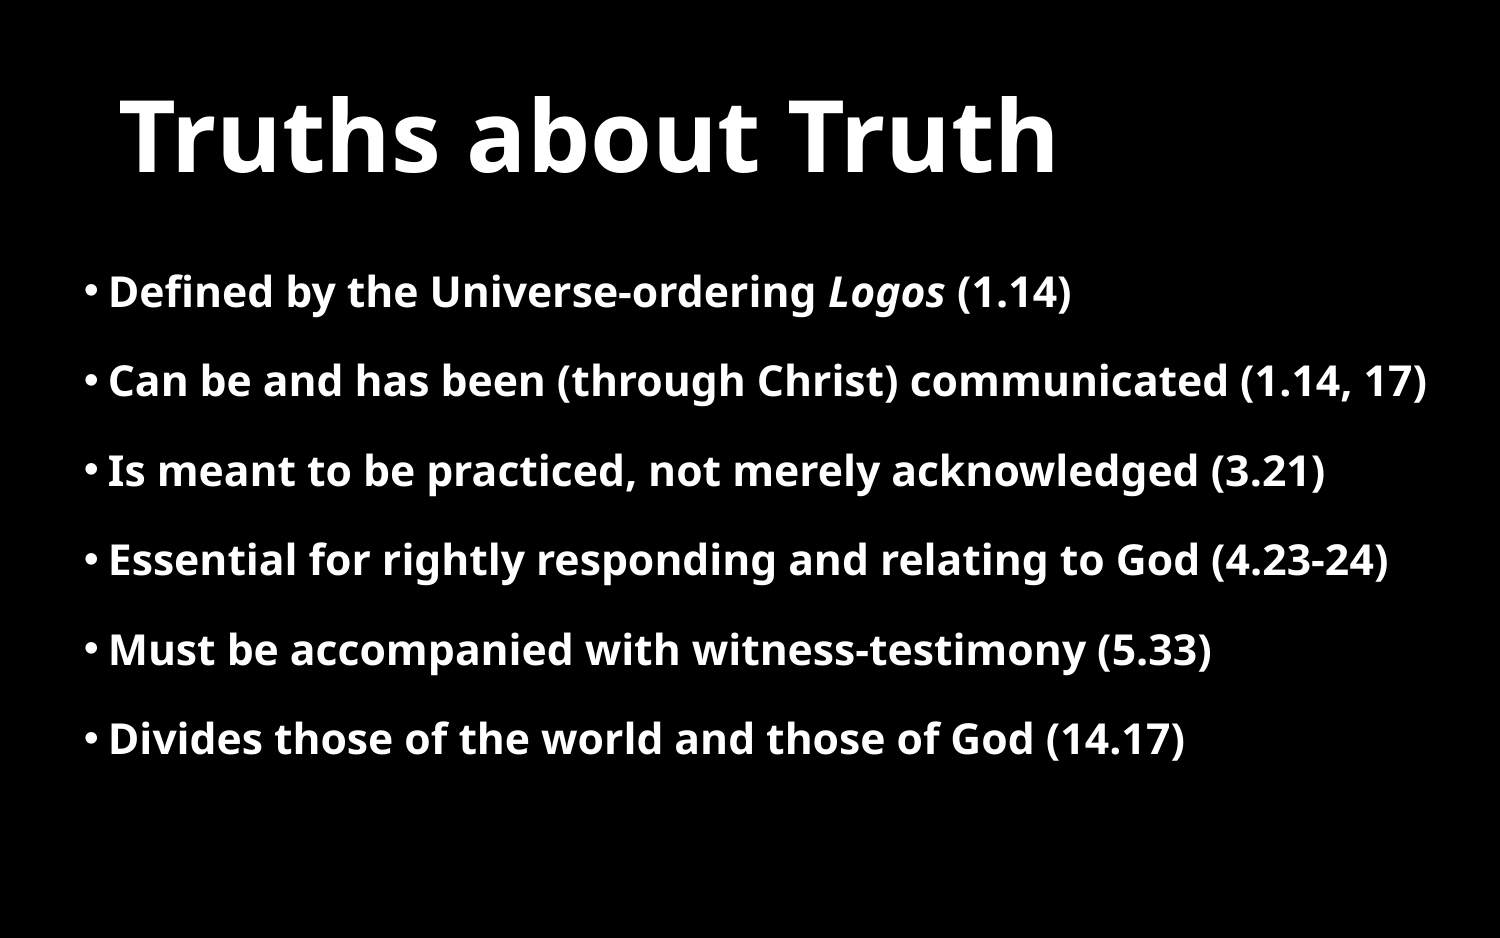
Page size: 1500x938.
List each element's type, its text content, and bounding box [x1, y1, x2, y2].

title Truths about Truth [103, 49, 1397, 231]
list Defined by the Universe-ordering Logos (1.14) Can be and has been (through Christ) communicated (1.14, 17) Is meant to be practiced, not merely acknowledged (3.21) Essential for rightly responding and relating to God (4.23-24) Must be accompanied with witness-testimony (5.33) Divides those of the world and those of God (14.17) [68, 231, 1464, 850]
